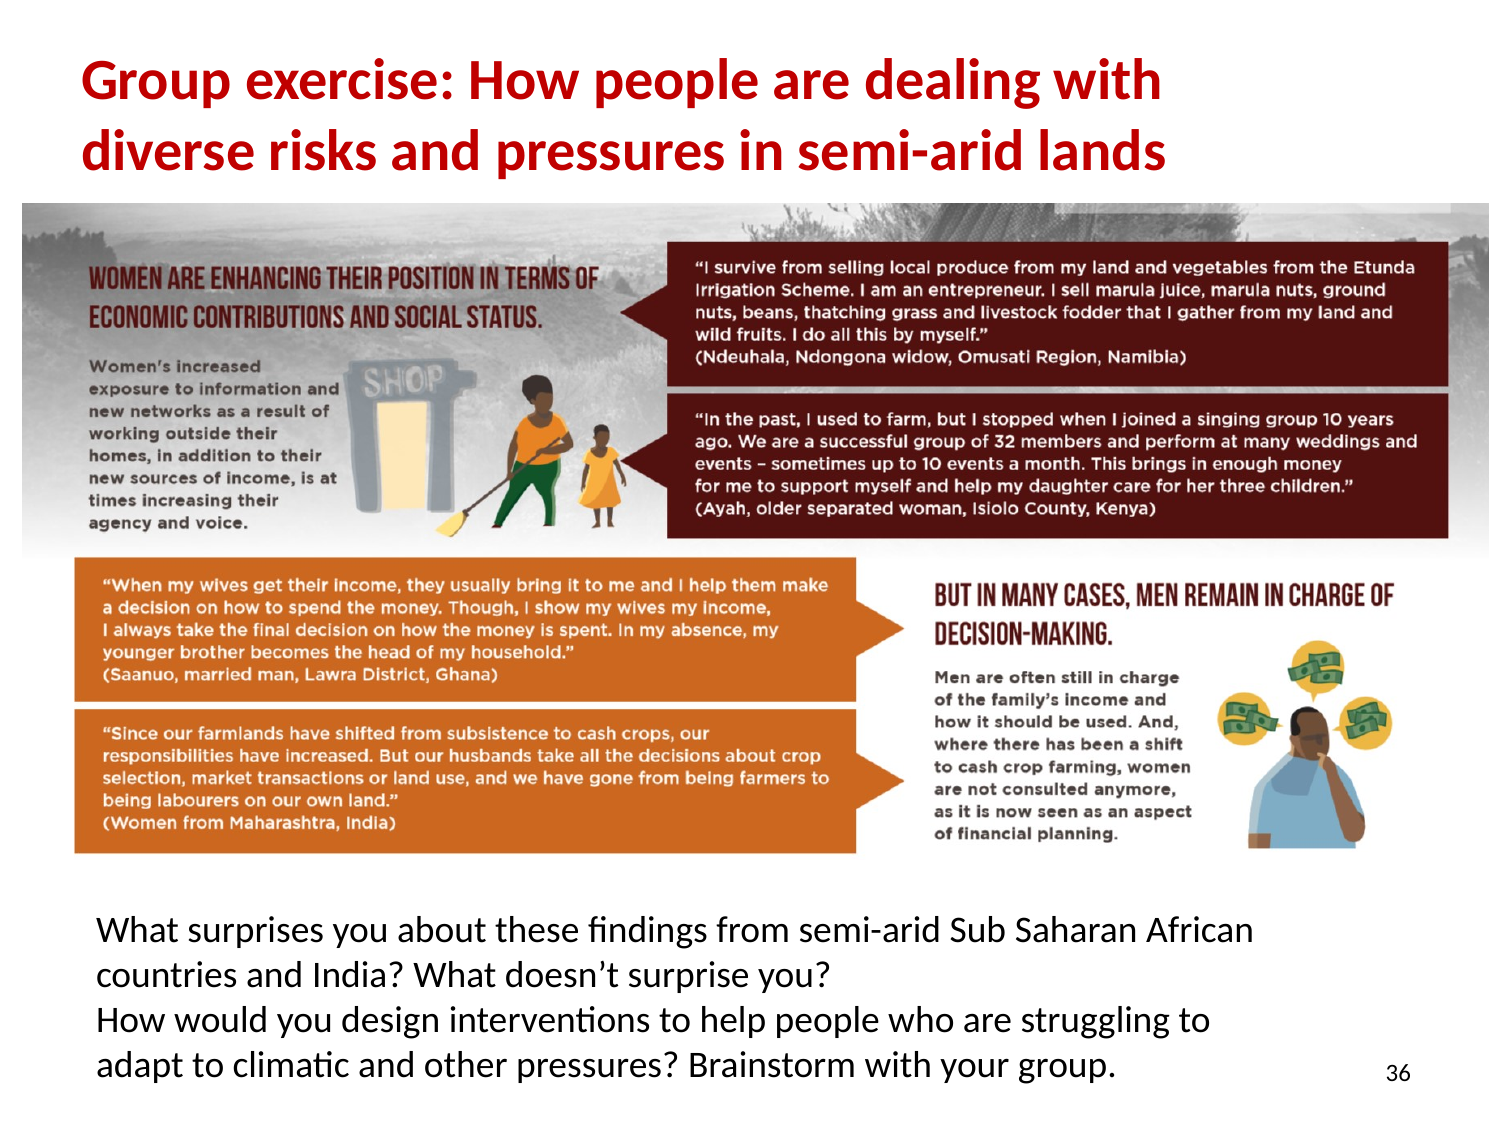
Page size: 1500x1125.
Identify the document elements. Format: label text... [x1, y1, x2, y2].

text_box What surprises you about these findings from semi-arid Sub Saharan African countries and India? What doesn’t surprise you? How would you design interventions to help people who are struggling to adapt to climatic and other pressures? Brainstorm with your group. [80, 897, 1321, 1095]
slide_number 36 [1381, 1056, 1416, 1092]
picture [22, 203, 1489, 861]
title Group exercise: How people are dealing with diverse risks and pressures in semi-arid lands [81, 41, 1195, 202]
